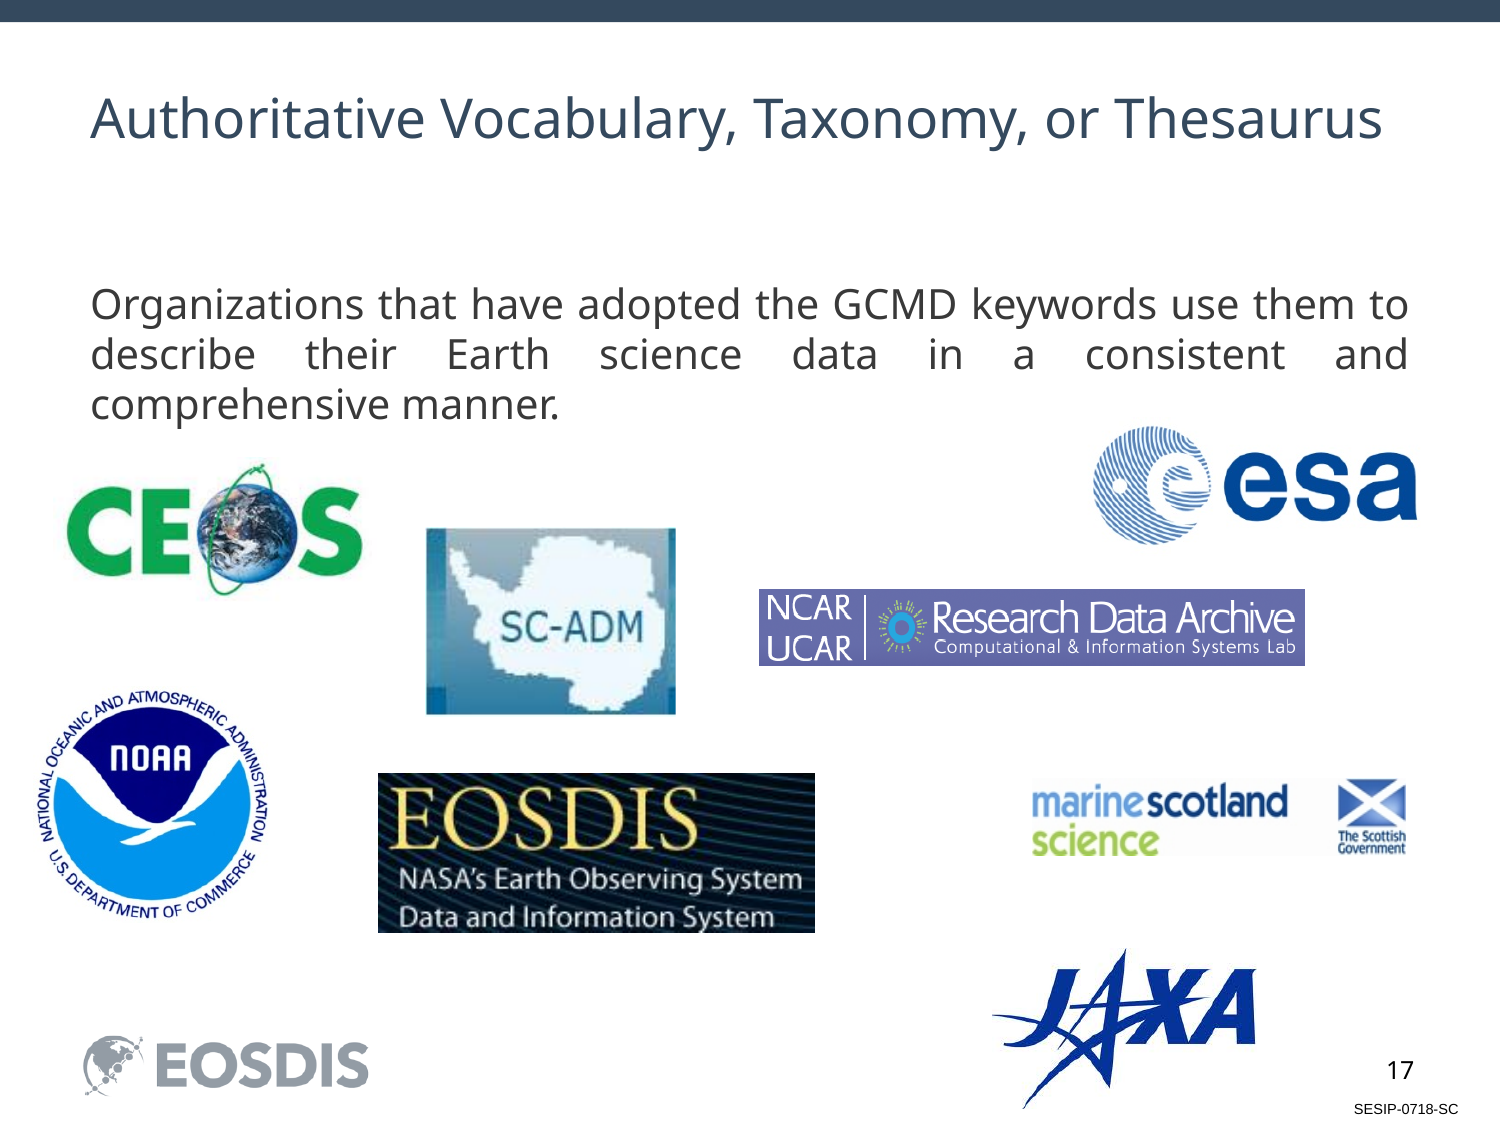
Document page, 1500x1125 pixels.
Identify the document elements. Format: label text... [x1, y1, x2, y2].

list Organizations that have adopted the GCMD keywords use them to describe their Earth science data in a consistent and comprehensive manner. [75, 262, 1425, 405]
picture [424, 526, 676, 717]
picture [1032, 778, 1406, 856]
picture [1074, 416, 1437, 560]
picture [53, 457, 377, 603]
picture [759, 588, 1305, 667]
picture [32, 686, 270, 923]
picture [378, 772, 815, 933]
picture [992, 948, 1258, 1109]
title Authoritative Vocabulary, Taxonomy, or Thesaurus [75, 45, 1425, 189]
